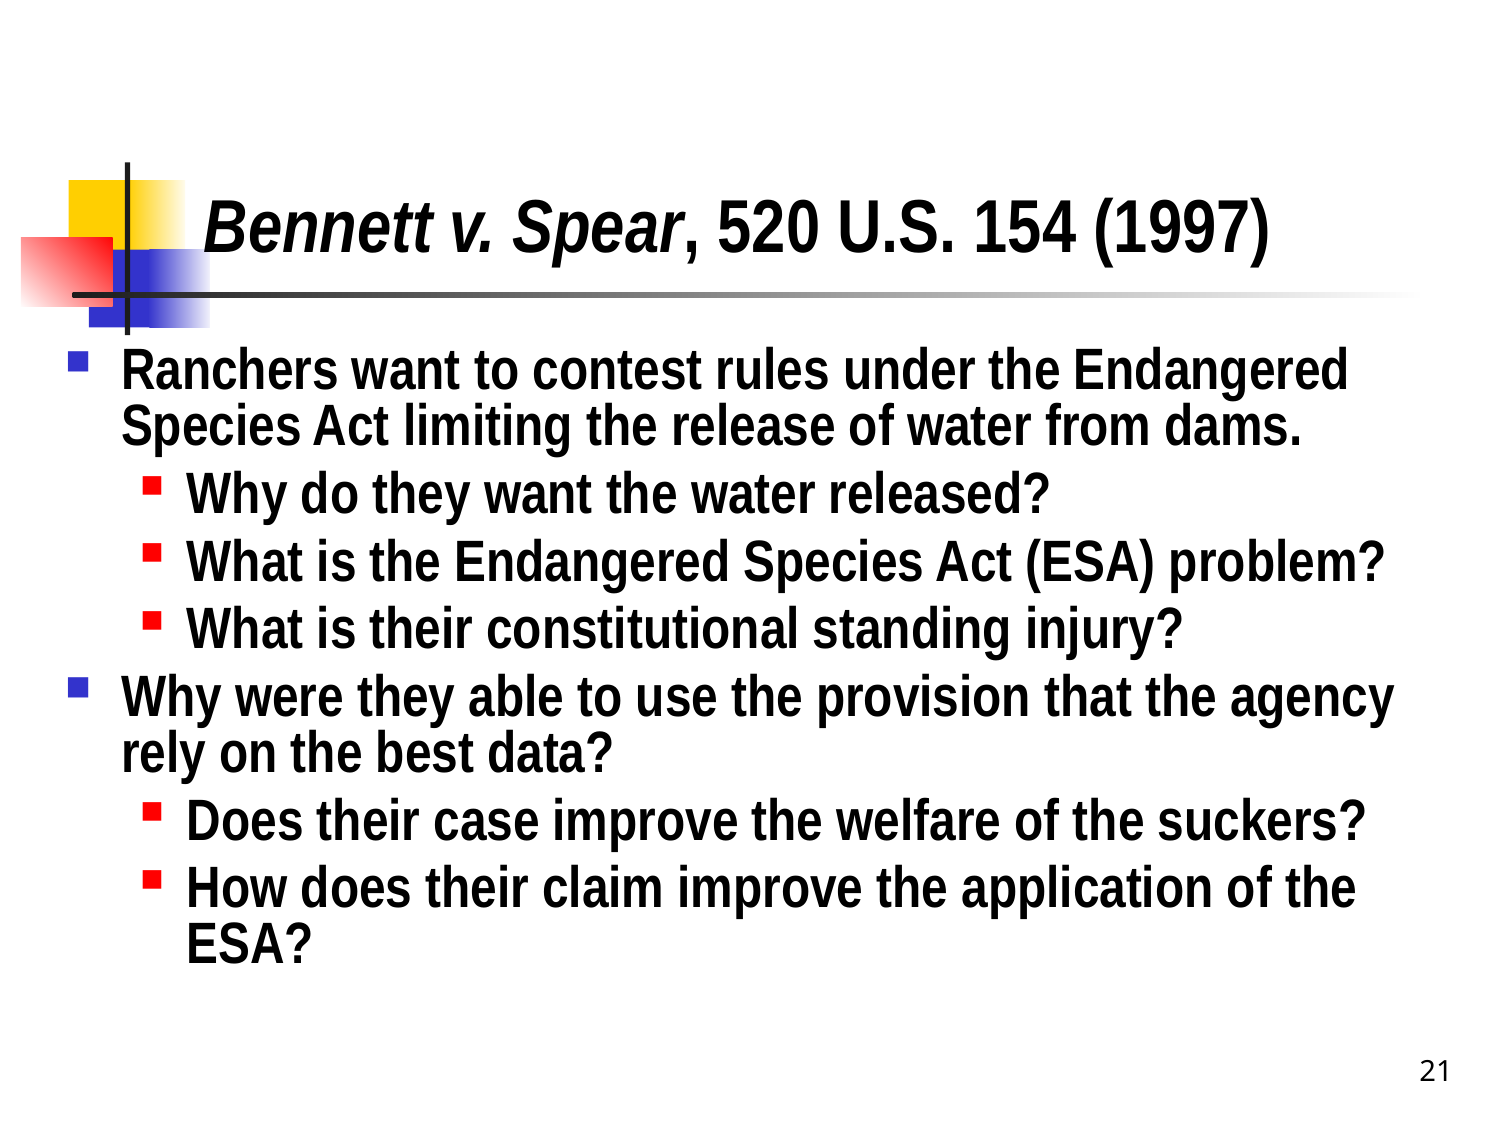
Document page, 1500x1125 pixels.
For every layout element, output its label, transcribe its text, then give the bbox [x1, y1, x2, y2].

slide_number 21 [1155, 1024, 1468, 1100]
title Bennett v. Spear, 520 U.S. 154 (1997) [188, 35, 1468, 275]
list Ranchers want to contest rules under the Endangered Species Act limiting the release of water from dams. Why do they want the water released? What is the Endangered Species Act (ESA) problem? What is their constitutional standing injury? Why were they able to use the provision that the agency rely on the best data? Does their case improve the welfare of the suckers? How does their claim improve the application of the ESA? [50, 337, 1450, 1075]
